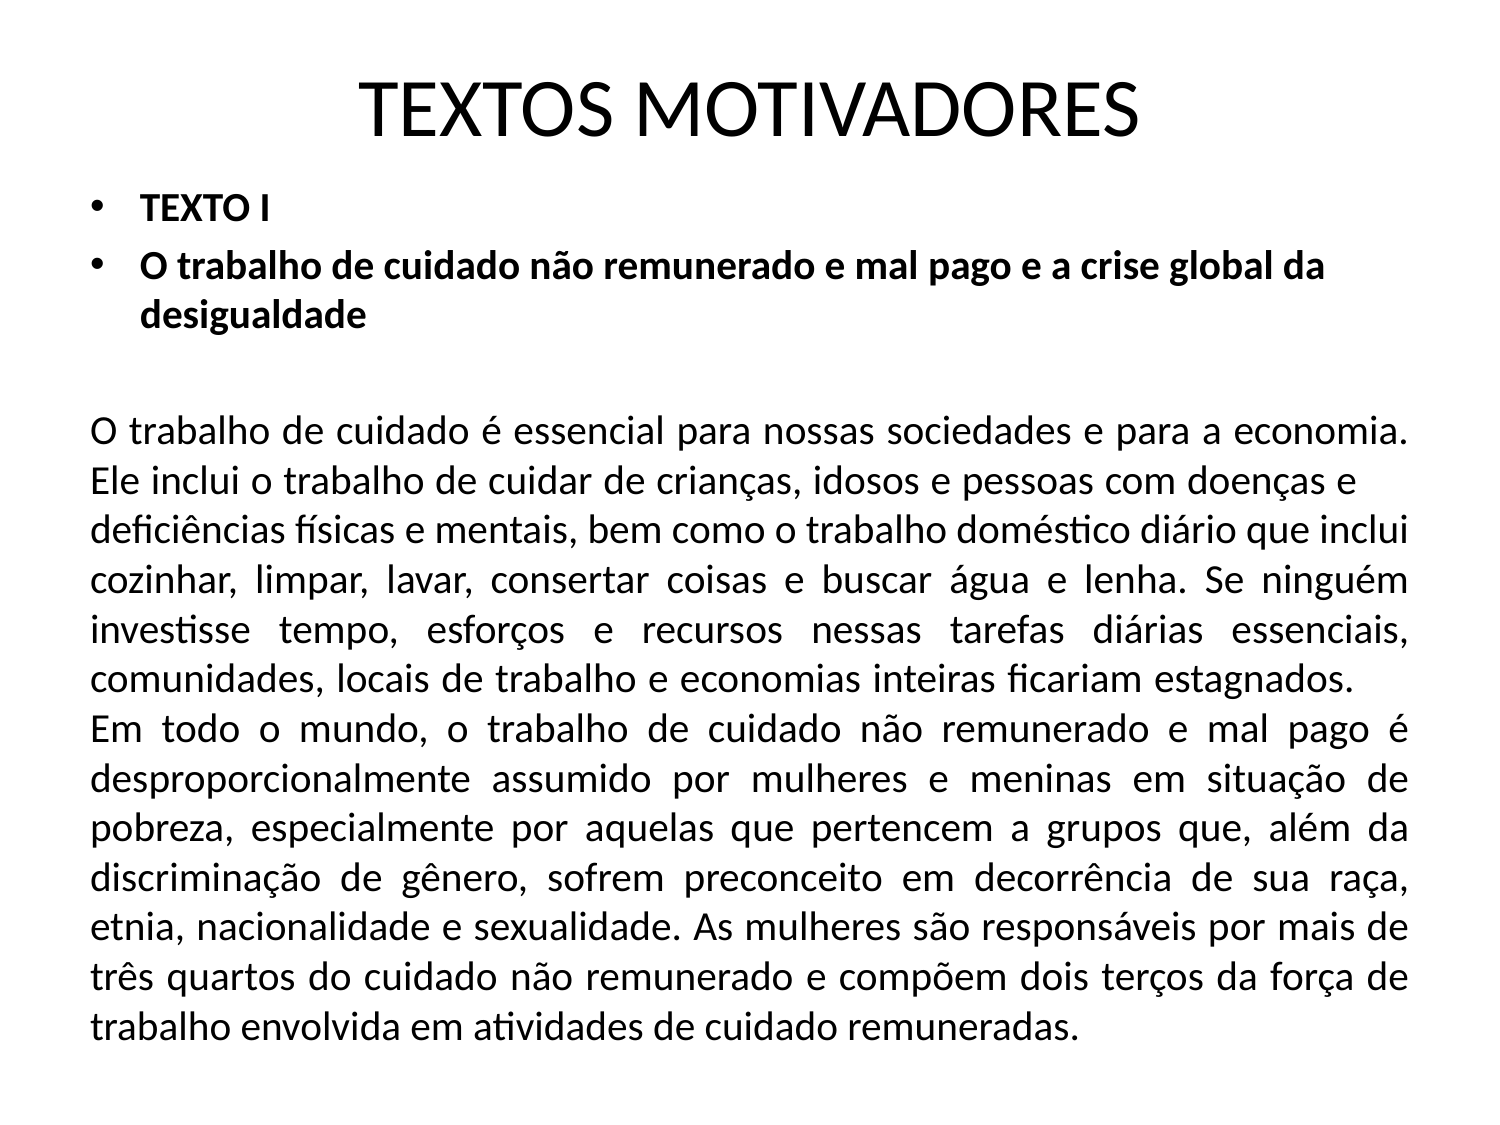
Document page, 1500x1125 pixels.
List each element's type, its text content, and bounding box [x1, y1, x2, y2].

list TEXTO I O trabalho de cuidado não remunerado e mal pago e a crise global da desigualdade O trabalho de cuidado é essencial para nossas sociedades e para a economia. Ele inclui o trabalho de cuidar de crianças, idosos e pessoas com doenças e deficiências físicas e mentais, bem como o trabalho doméstico diário que inclui cozinhar, limpar, lavar, consertar coisas e buscar água e lenha. Se ninguém investisse tempo, esforços e recursos nessas tarefas diárias essenciais, comunidades, locais de trabalho e economias inteiras ficariam estagnados. Em todo o mundo, o trabalho de cuidado não remunerado e mal pago é desproporcionalmente assumido por mulheres e meninas em situação de pobreza, especialmente por aquelas que pertencem a grupos que, além da discriminação de gênero, sofrem preconceito em decorrência de sua raça, etnia, nacionalidade e sexualidade. As mulheres são responsáveis por mais de três quartos do cuidado não remunerado e compõem dois terços da força de trabalho envolvida em atividades de cuidado remuneradas. [75, 172, 1425, 1094]
title TEXTOS MOTIVADORES [75, 45, 1425, 161]
